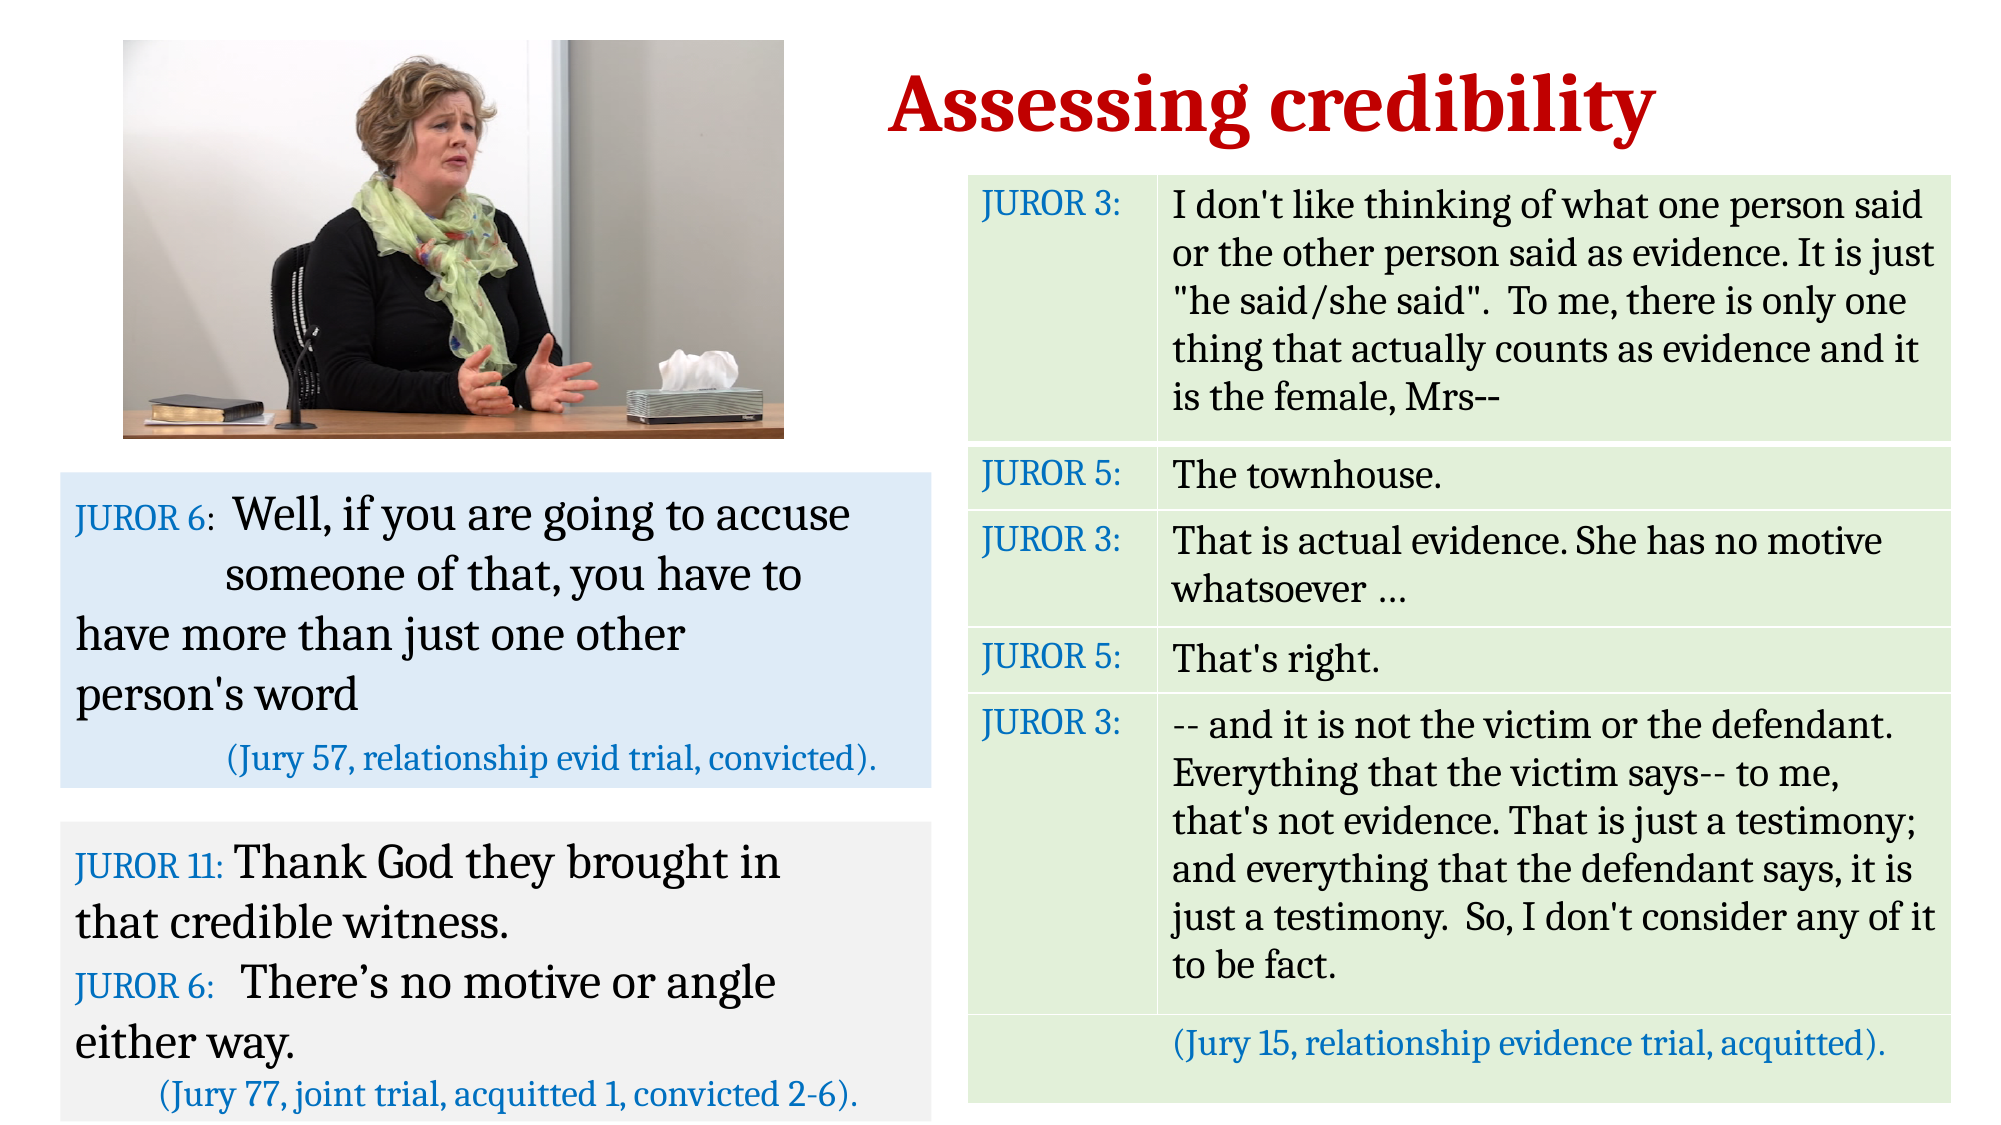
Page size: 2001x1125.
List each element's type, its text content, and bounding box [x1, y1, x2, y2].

table_cell -- and it is not the victim or the defendant. Everything that the victim says-- to me, that's not evidence. That is just a testimony; and everything that the defendant says, it is just a testimony. So, I don't consider any of it to be fact. [1158, 694, 1951, 1014]
table_cell (Jury 15, relationship evidence trial, acquitted). [968, 1015, 1951, 1103]
table_cell JUROR 3: [968, 694, 1157, 1014]
table_cell JUROR 5: [968, 447, 1157, 509]
table_cell That is actual evidence. She has no motive whatsoever … [1158, 511, 1951, 626]
title Assessing credibility [631, 0, 1915, 213]
table_header I don't like thinking of what one person said or the other person said as evidence. It is just "he said/she said". To me, there is only one thing that actually counts as evidence and it is the female, Mrs‑‑ [1158, 175, 1951, 441]
table_cell JUROR 5: [968, 628, 1157, 692]
list JUROR 6: Well, if you are going to accuse someone of that, you have to have more than just one other person's word (Jury 57, relationship evid trial, convicted). [60, 472, 932, 788]
table_cell That's right. [1158, 628, 1951, 692]
table_cell JUROR 3: [968, 511, 1157, 626]
table_cell The townhouse. [1158, 447, 1951, 509]
text_box JUROR 11: Thank God they brought in that credible witness. JUROR 6: There’s no motive or angle either way. (Jury 77, joint trial, acquitted 1, convicted 2-6). [60, 821, 932, 1122]
table_header JUROR 3: [968, 175, 1157, 441]
picture [123, 40, 784, 439]
